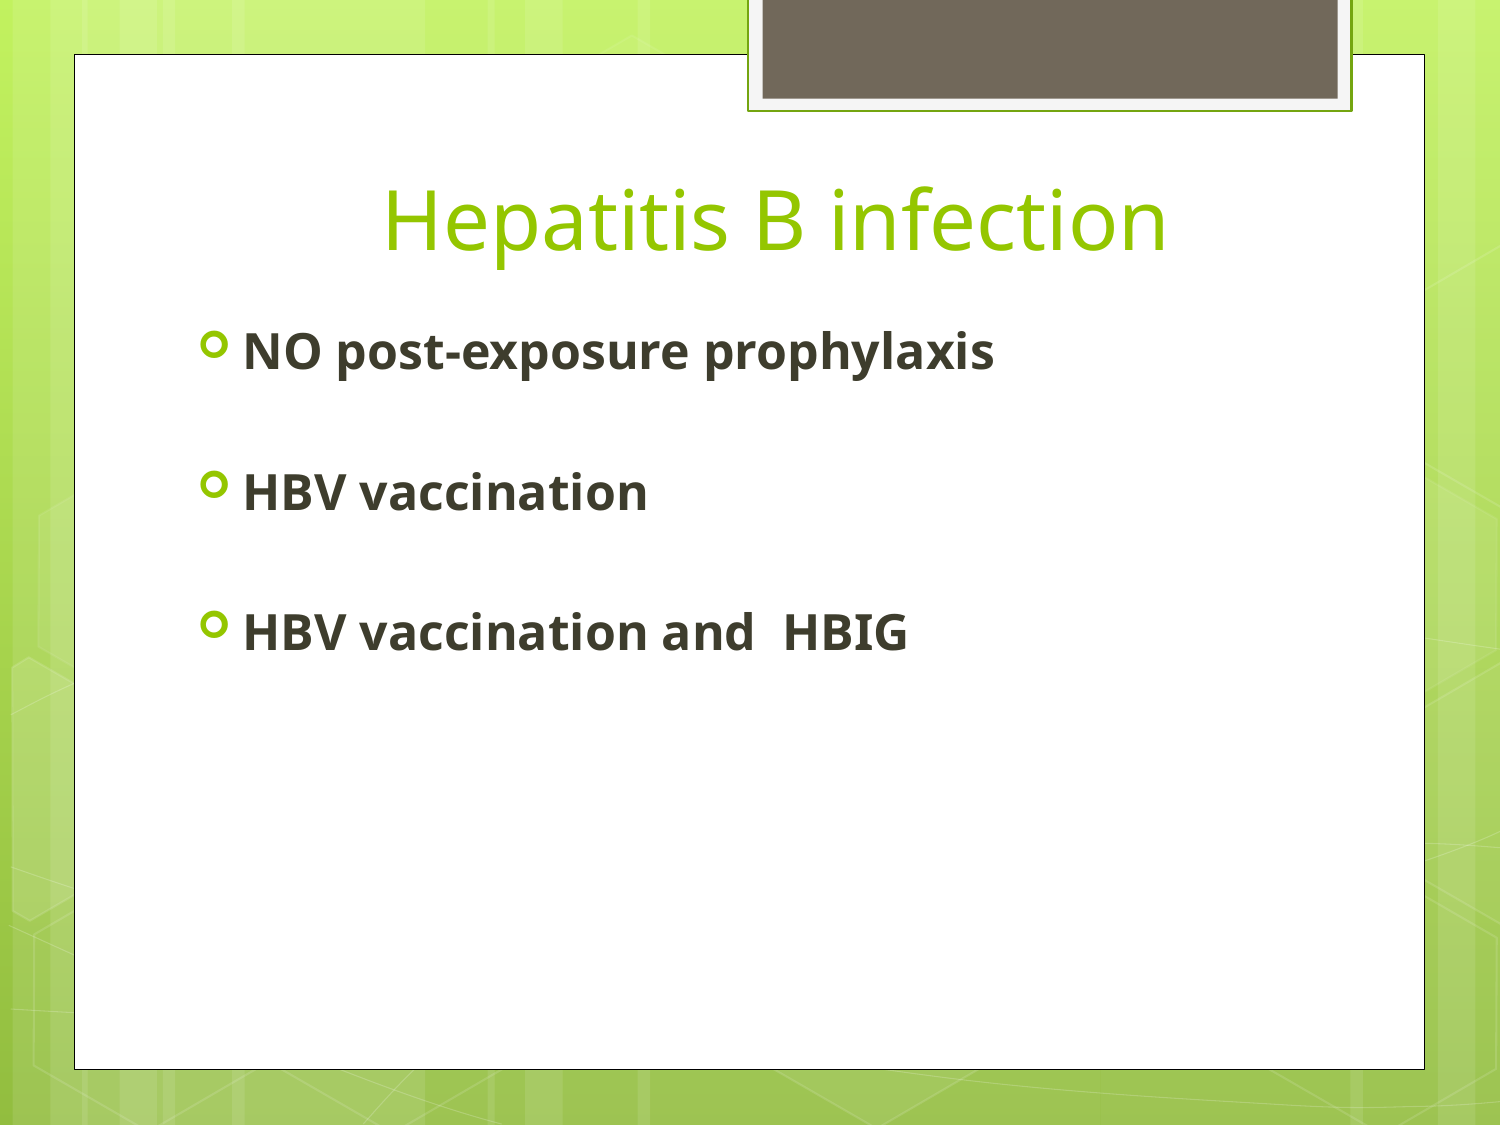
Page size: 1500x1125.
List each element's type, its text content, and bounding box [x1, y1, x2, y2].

list NO post-exposure prophylaxis HBV vaccination HBV vaccination and HBIG [171, 312, 1283, 957]
title Hepatitis B infection [200, 87, 1353, 275]
